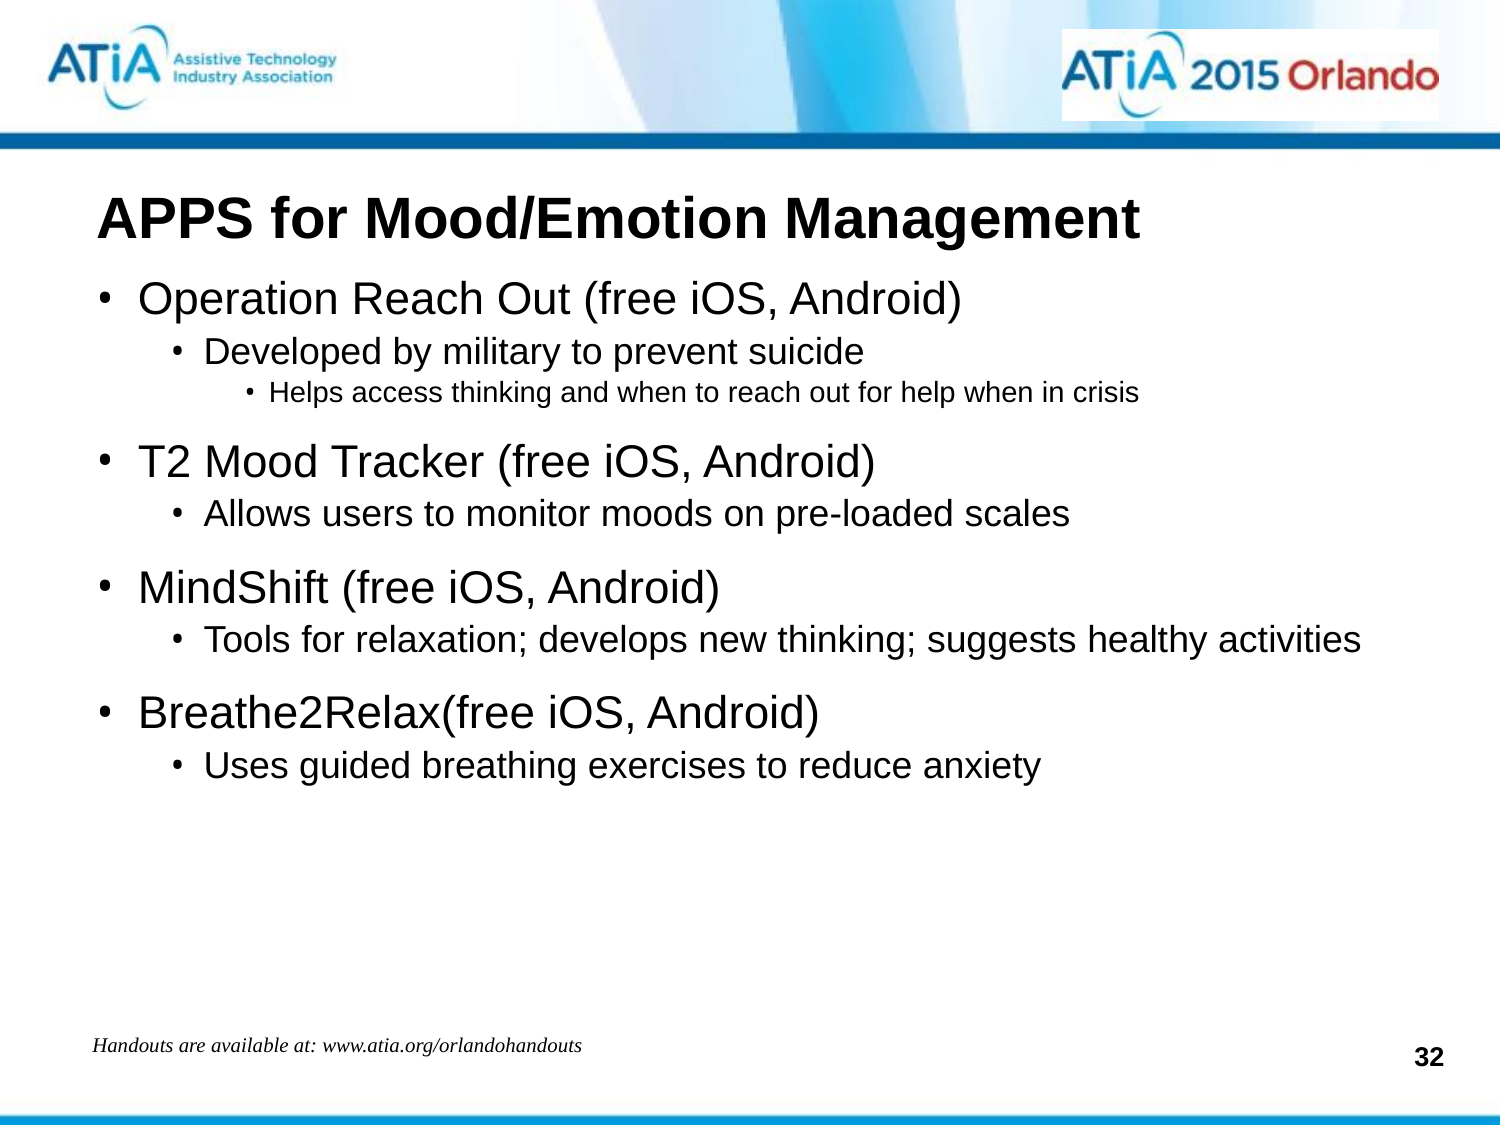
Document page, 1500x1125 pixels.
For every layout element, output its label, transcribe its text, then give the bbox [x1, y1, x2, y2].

picture [0, 0, 1500, 1117]
list Operation Reach Out (free iOS, Android) Developed by military to prevent suicide Helps access thinking and when to reach out for help when in crisis T2 Mood Tracker (free iOS, Android) Allows users to monitor moods on pre-loaded scales MindShift (free iOS, Android) Tools for relaxation; develops new thinking; suggests healthy activities Breathe2Relax(free iOS, Android) Uses guided breathing exercises to reduce anxiety [76, 261, 1460, 937]
slide_number 32 [1158, 1032, 1460, 1089]
title APPS for Mood/Emotion Management [81, 163, 1465, 258]
footer Handouts are available at: www.atia.org/orlandohandouts [77, 1013, 623, 1076]
